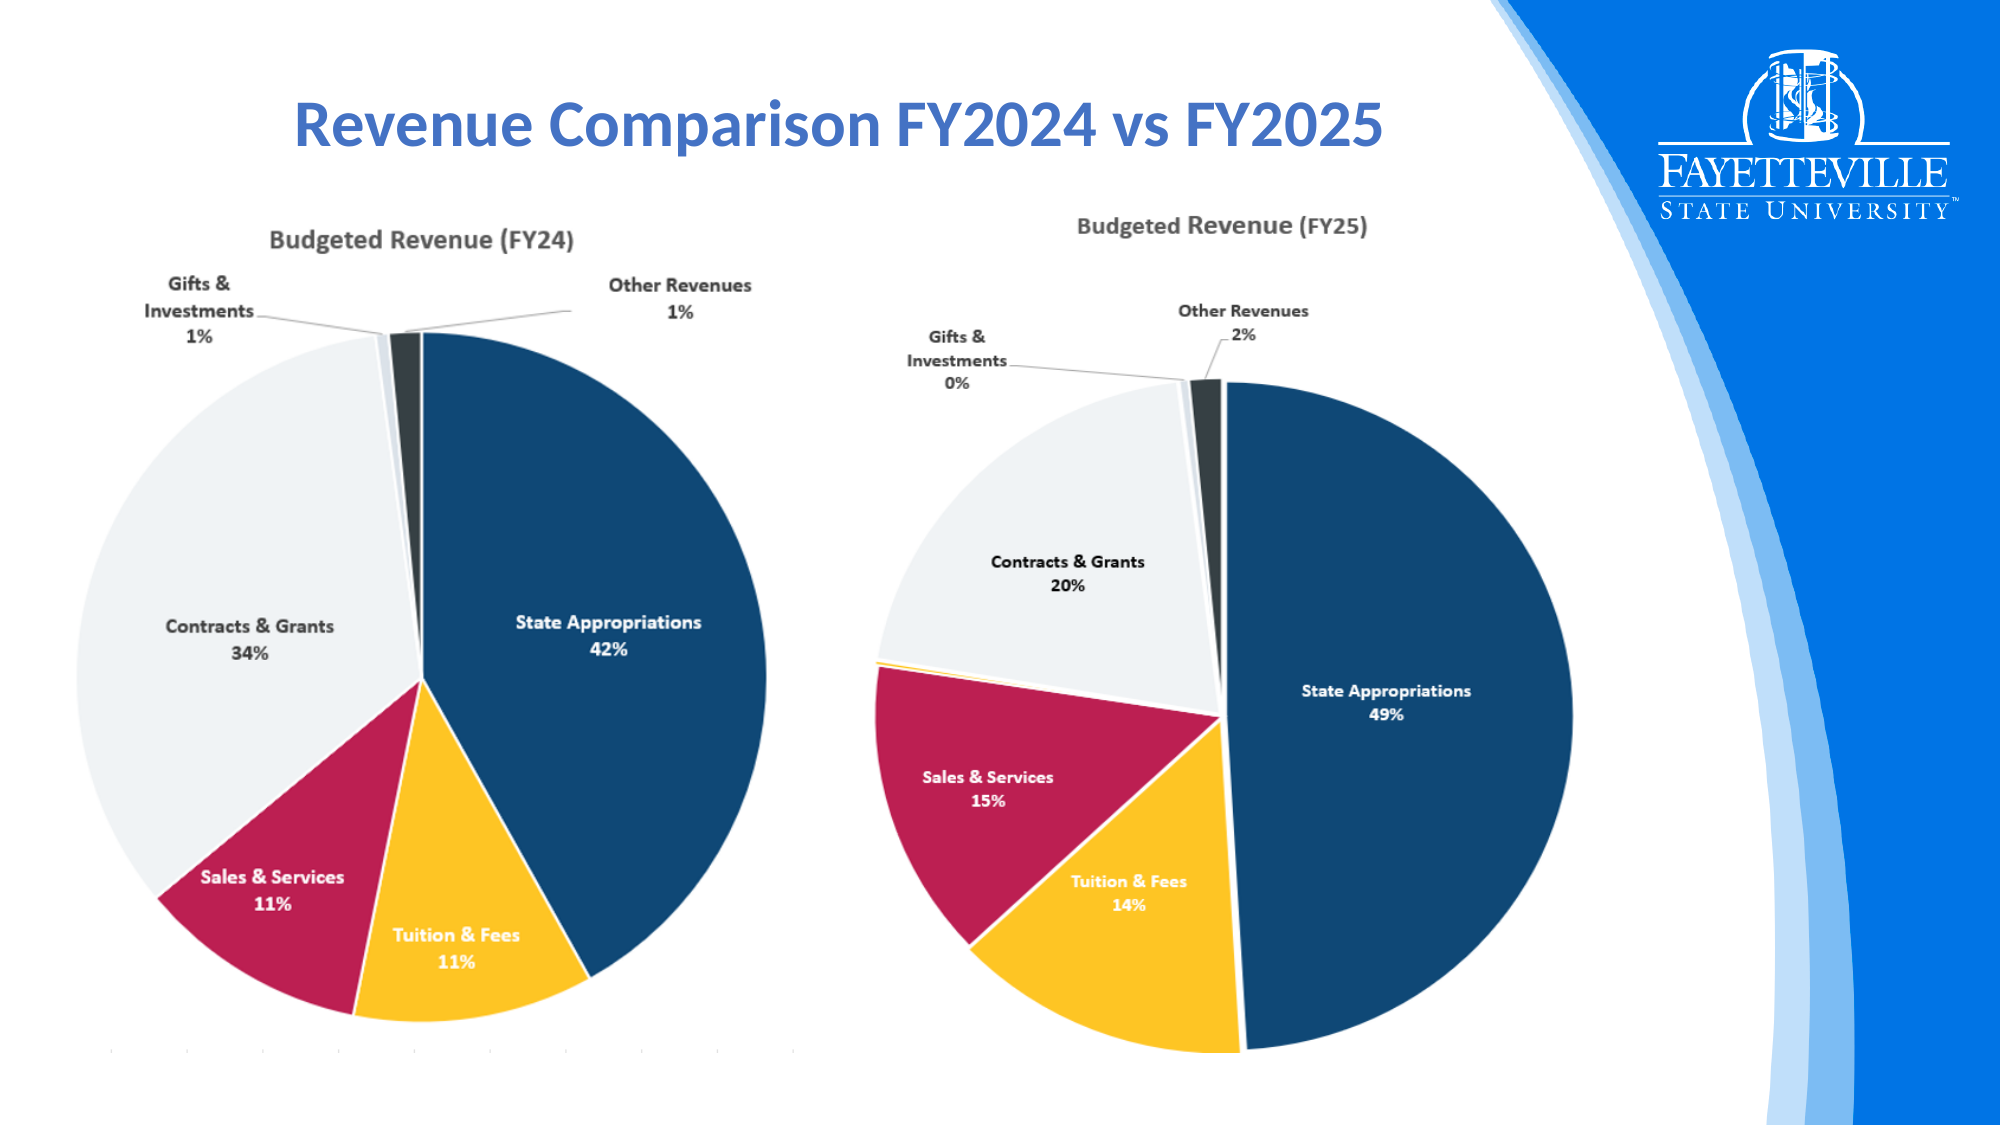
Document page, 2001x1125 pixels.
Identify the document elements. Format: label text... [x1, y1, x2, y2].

picture [0, 0, 2000, 1125]
text_box Revenue Comparison FY2024 vs FY2025 [112, 72, 1570, 167]
